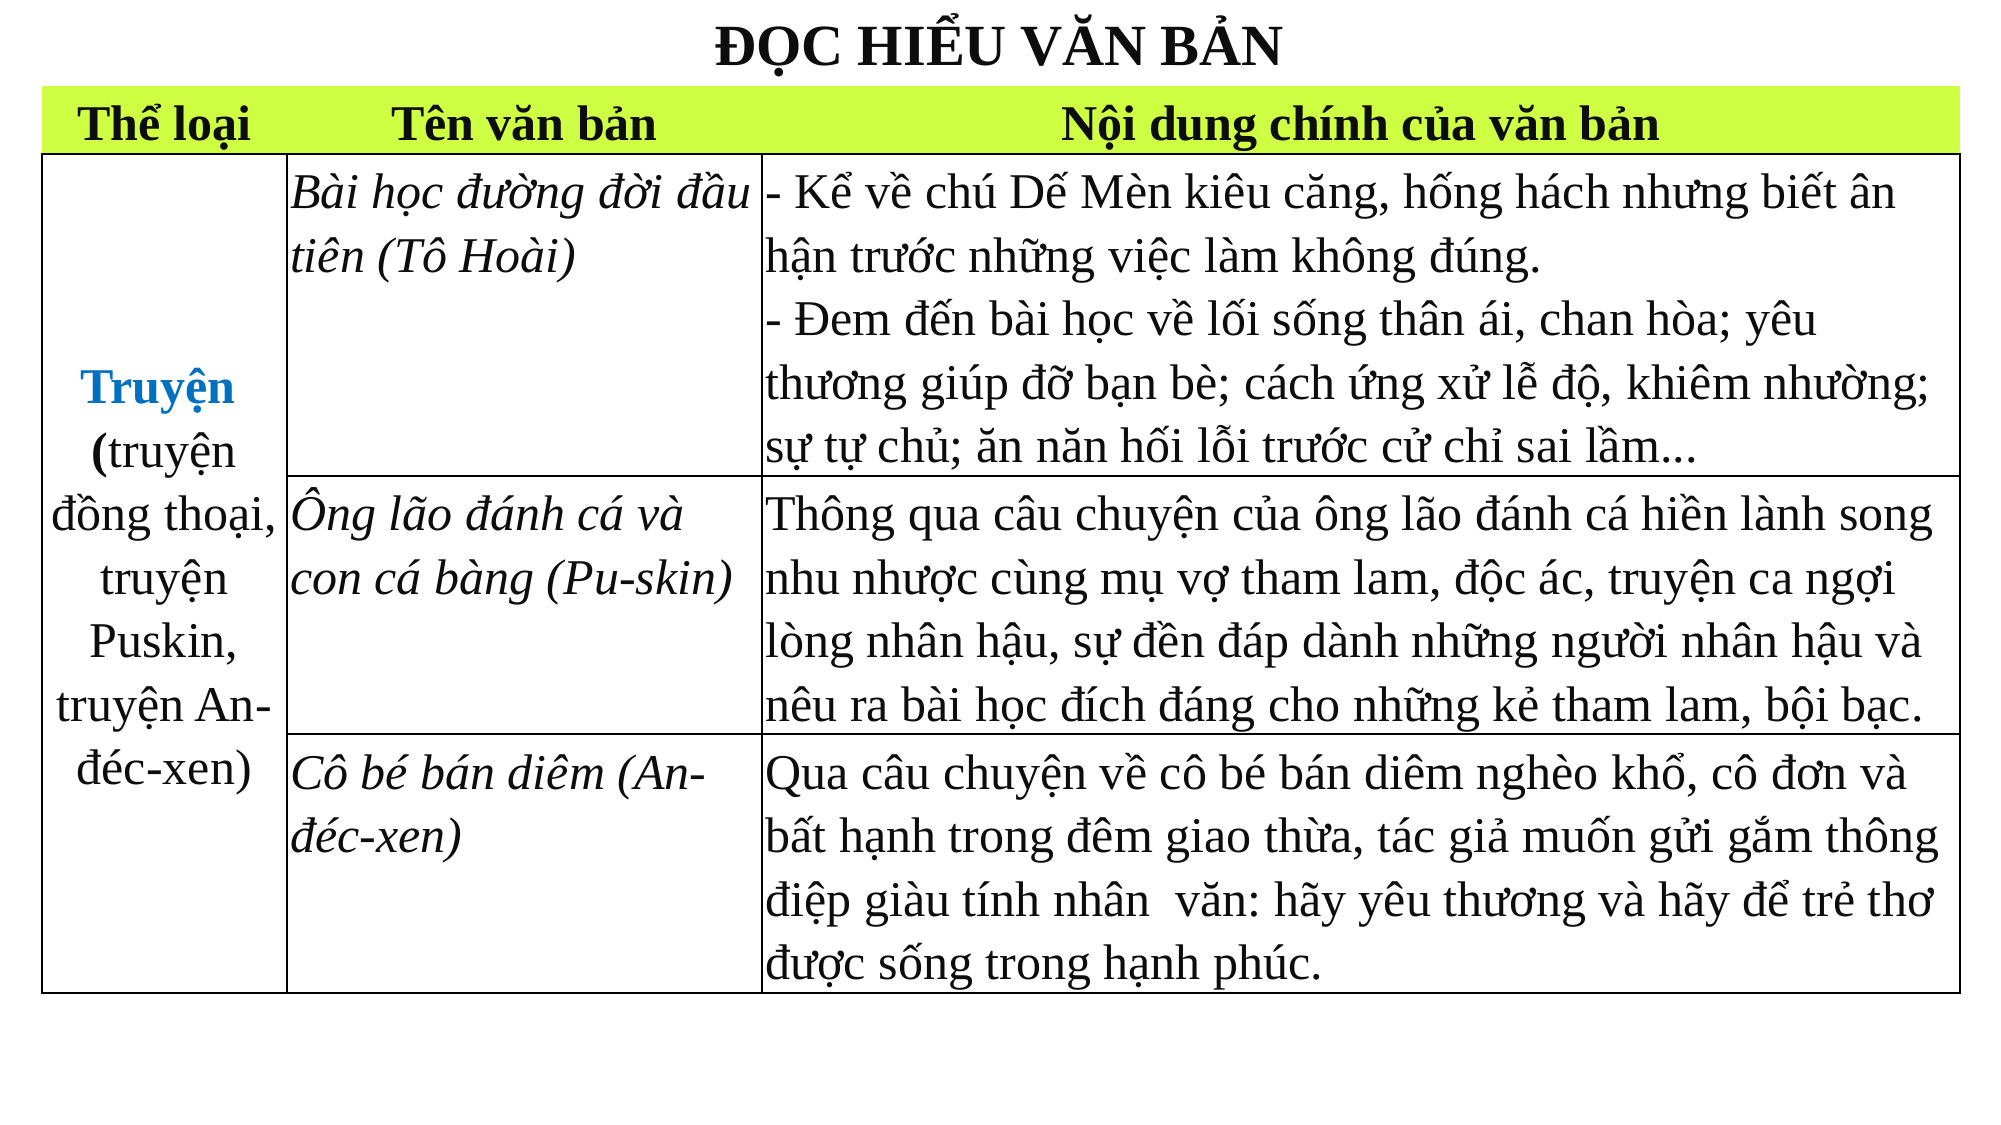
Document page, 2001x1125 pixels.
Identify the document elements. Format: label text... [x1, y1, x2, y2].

table_cell Qua câu chuyện về cô bé bán diêm nghèo khổ, cô đơn và bất hạnh trong đêm giao thừa, tác giả muốn gửi gắm thông điệp giàu tính nhân văn: hãy yêu thương và hãy để trẻ thơ được sống trong hạnh phúc. [763, 735, 1959, 992]
table_header Thể loại [42, 86, 287, 153]
table_cell Truyện (truyện đồng thoại, truyện Puskin, truyện An-đéc-xen) [43, 155, 286, 992]
text_box ĐỌC HIỂU VĂN BẢN [699, 0, 1299, 85]
table_header Tên văn bản [287, 86, 762, 153]
table_cell Thông qua câu chuyện của ông lão đánh cá hiền lành song nhu nhược cùng mụ vợ tham lam, độc ác, truyện ca ngợi lòng nhân hậu, sự đền đáp dành những người nhân hậu và nêu ra bài học đích đáng cho những kẻ tham lam, bội bạc. [763, 477, 1959, 733]
table_cell Cô bé bán diêm (An-đéc-xen) [288, 735, 761, 992]
table_cell Bài học đường đời đầu tiên (Tô Hoài) [288, 155, 761, 475]
table_cell Ông lão đánh cá và con cá bàng (Pu-skin) [288, 477, 761, 733]
table_header Nội dung chính của văn bản [762, 86, 1960, 153]
table_cell - Kể về chú Dế Mèn kiêu căng, hống hách nhưng biết ân hận trước những việc làm không đúng. - Đem đến bài học về lối sống thân ái, chan hòa; yêu thương giúp đỡ bạn bè; cách ứng xử lễ độ, khiêm nhường; sự tự chủ; ăn năn hối lỗi trước cử chỉ sai lầm... [763, 155, 1959, 475]
